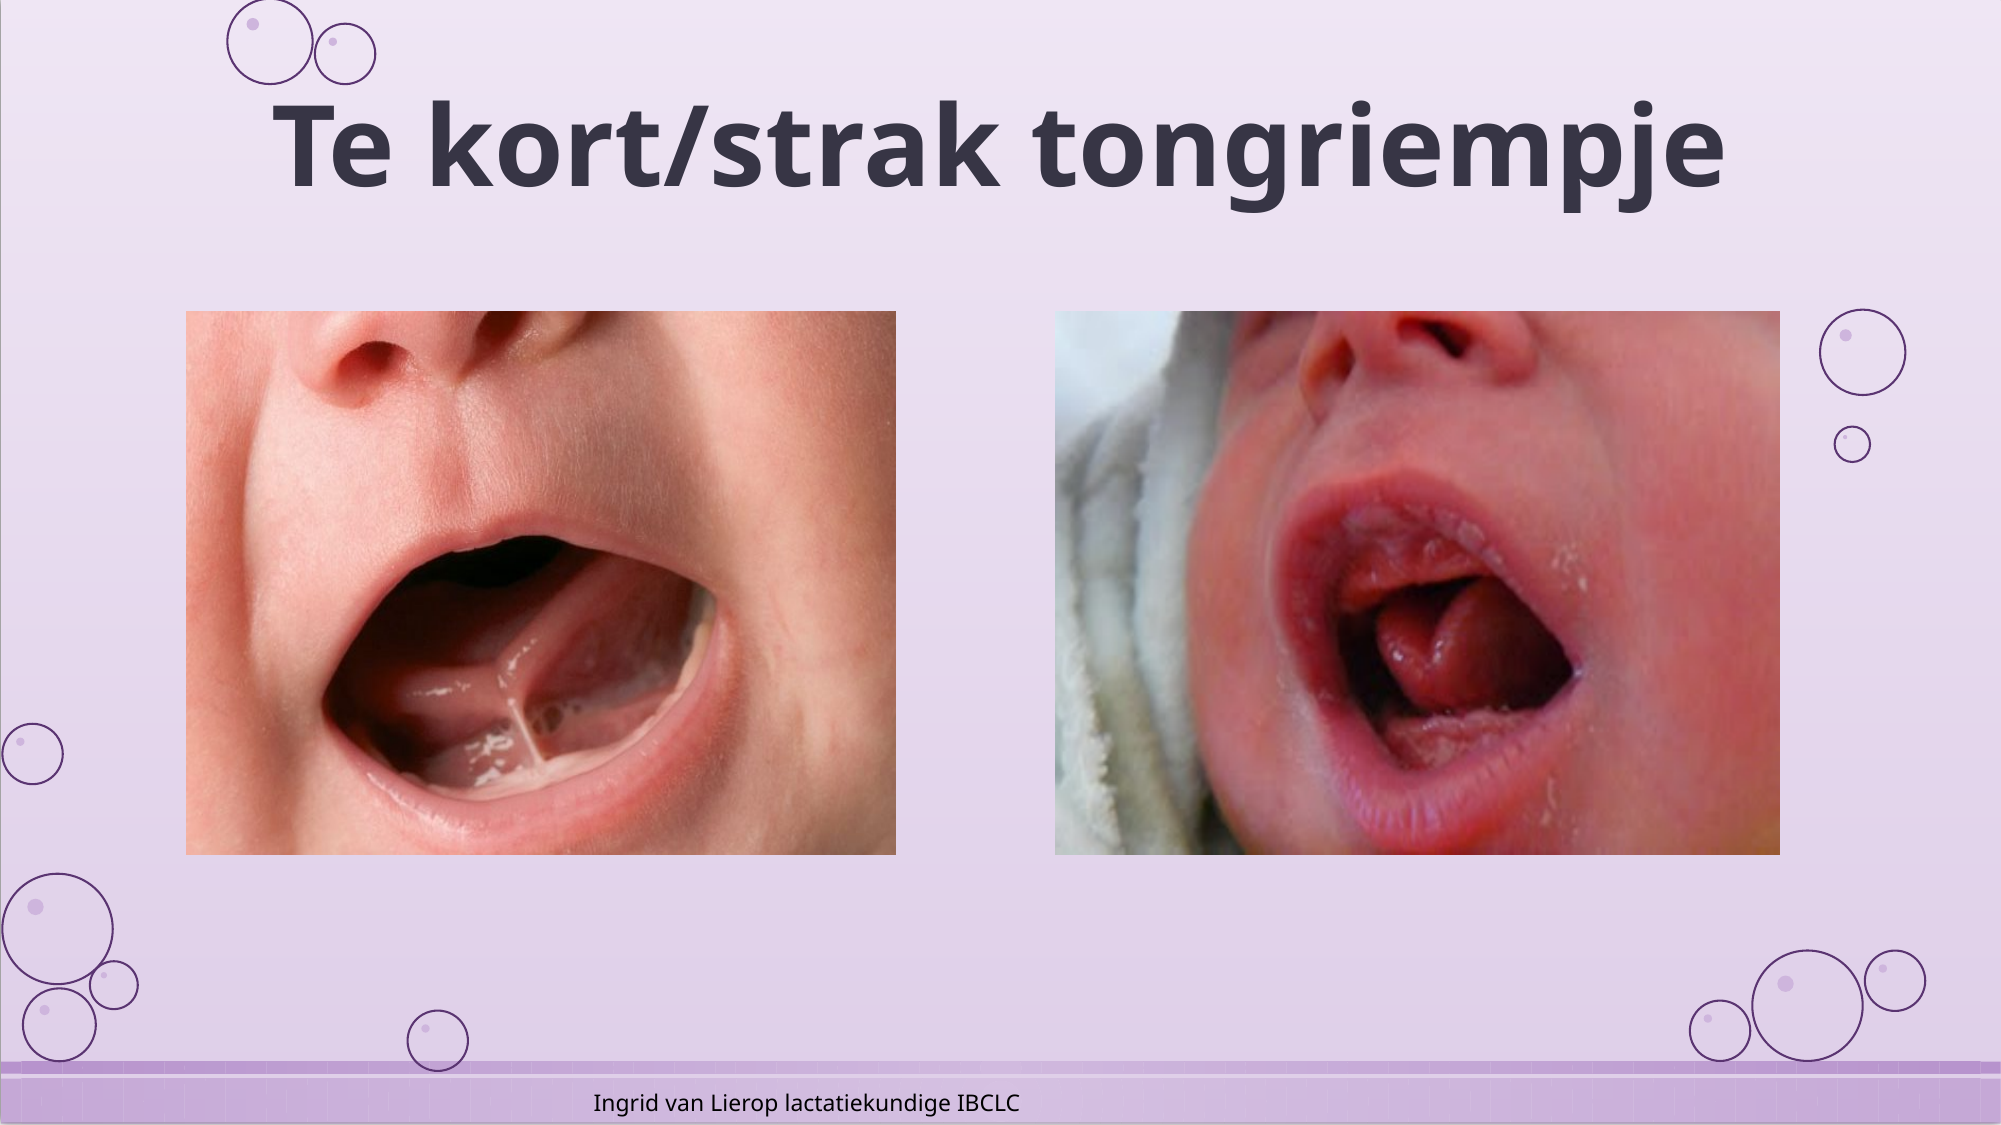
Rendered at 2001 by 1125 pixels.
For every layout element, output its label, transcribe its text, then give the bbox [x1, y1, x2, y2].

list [186, 311, 896, 855]
footer Ingrid van Lierop lactatiekundige IBCLC [219, 1082, 1395, 1122]
picture [1055, 311, 1780, 855]
title Te kort/strak tongriempje [219, 41, 1780, 219]
